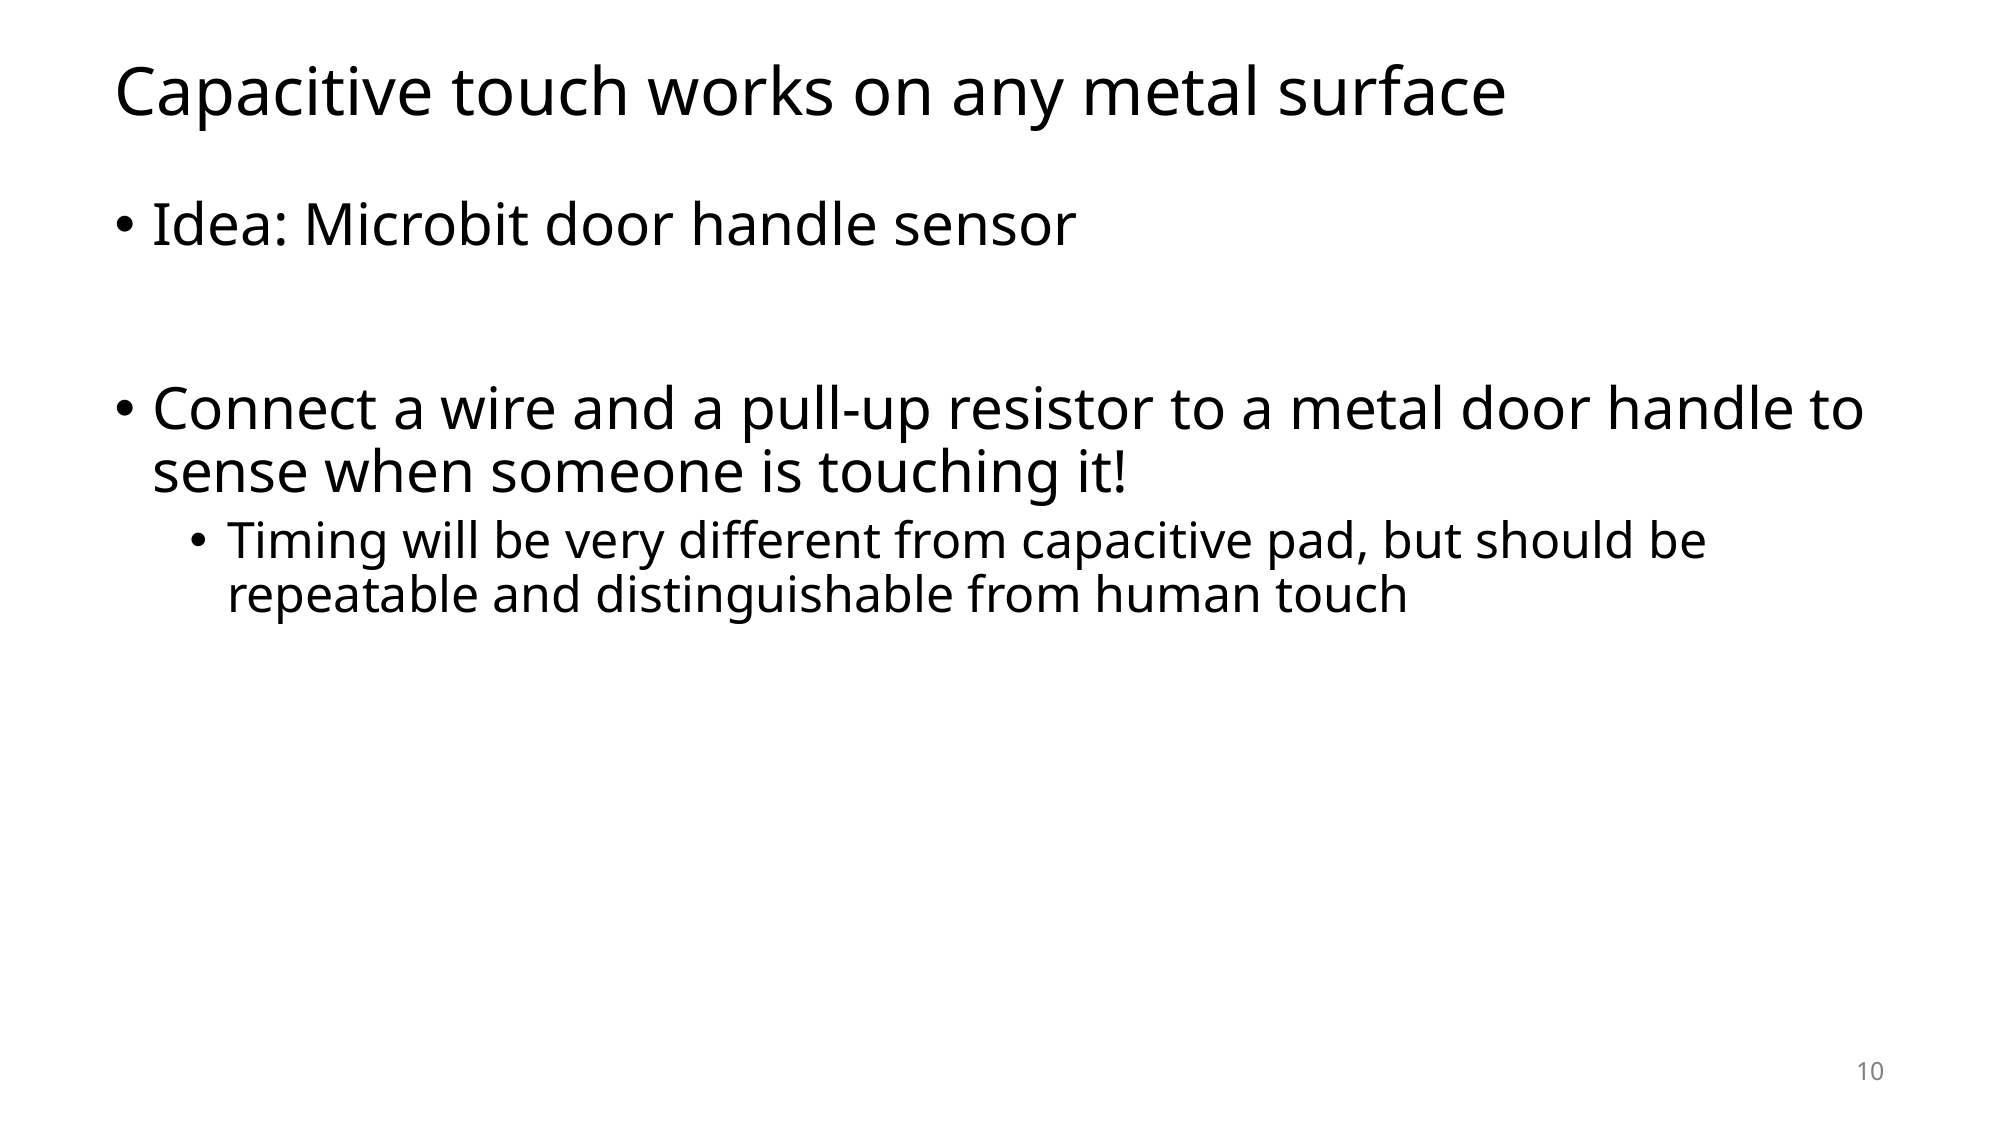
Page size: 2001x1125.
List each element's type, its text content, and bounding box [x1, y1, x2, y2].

title Capacitive touch works on any metal surface [99, 37, 1900, 150]
list Idea: Microbit door handle sensor Connect a wire and a pull-up resistor to a metal door handle to sense when someone is touching it! Timing will be very different from capacitive pad, but should be repeatable and distinguishable from human touch [99, 187, 1900, 1013]
slide_number 10 [1749, 1042, 1900, 1103]
